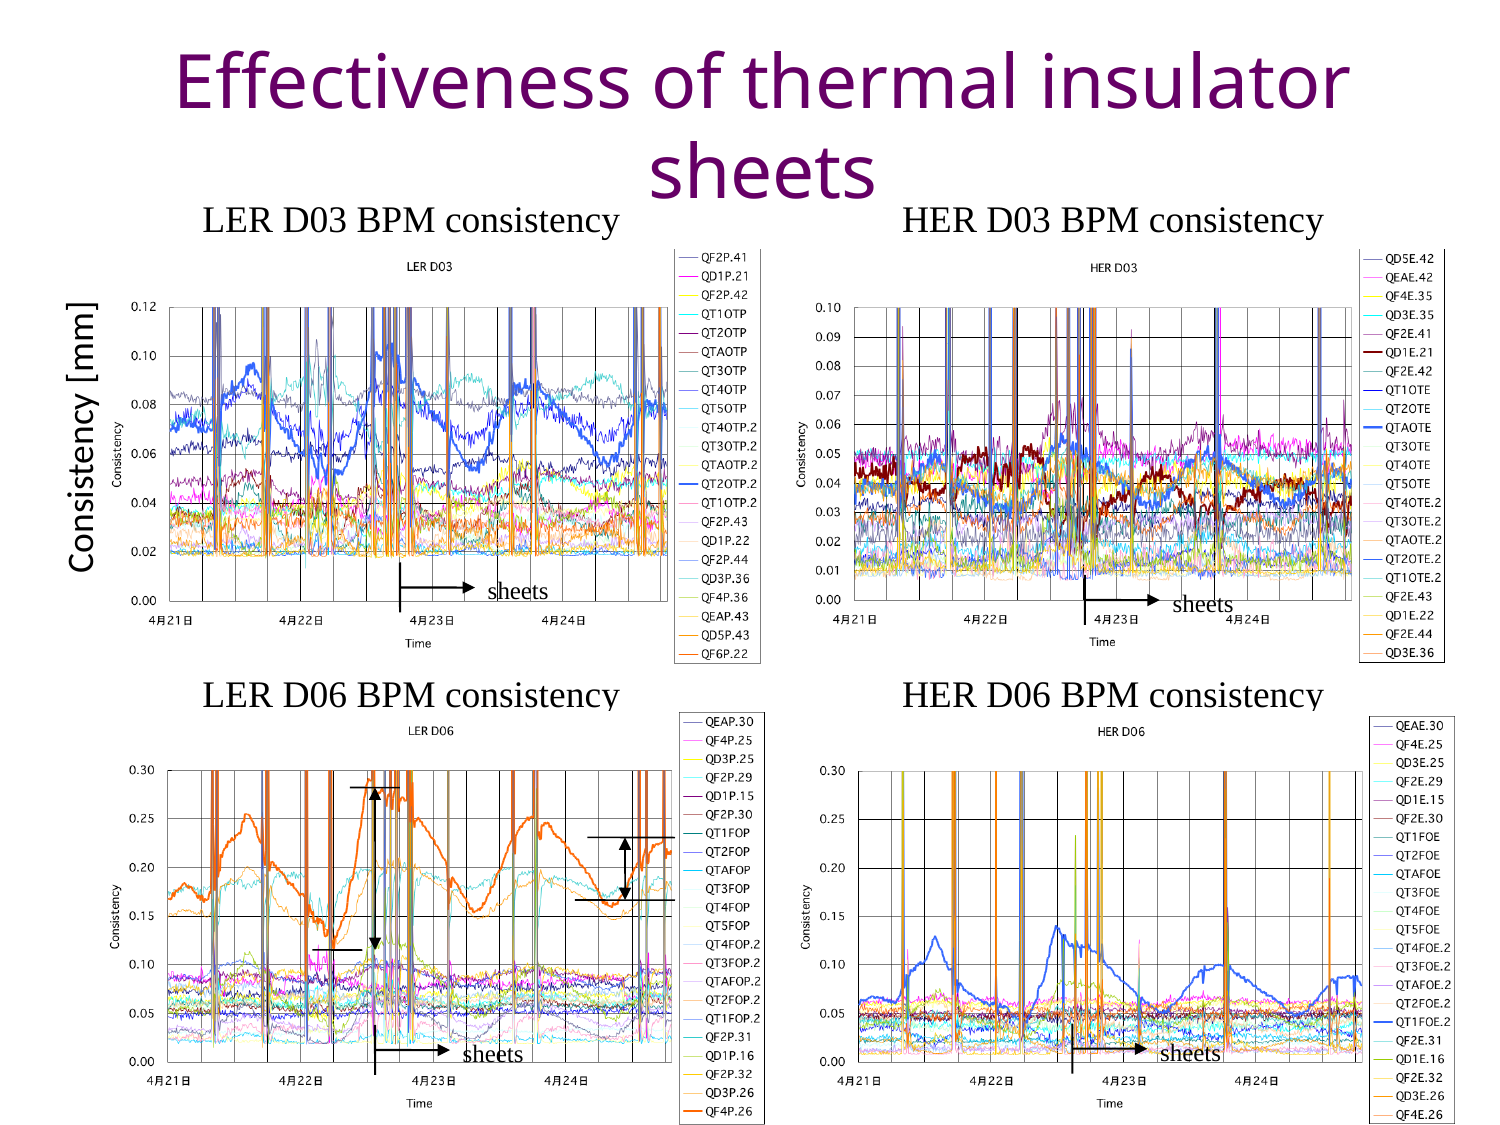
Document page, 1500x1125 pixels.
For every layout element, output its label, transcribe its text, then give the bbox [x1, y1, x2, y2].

text_box Effectiveness of thermal insulator sheets [87, 25, 1438, 214]
text_box LER D03 BPM consistency [187, 214, 636, 248]
text_box Consistency [mm] [48, 286, 94, 588]
picture [787, 711, 1459, 1125]
picture [99, 711, 766, 1125]
text_box LER D06 BPM consistency [187, 672, 636, 710]
picture [99, 249, 764, 664]
text_box HER D03 BPM consistency [887, 214, 1340, 248]
picture [786, 249, 1451, 664]
text_box HER D06 BPM consistency [887, 672, 1340, 710]
